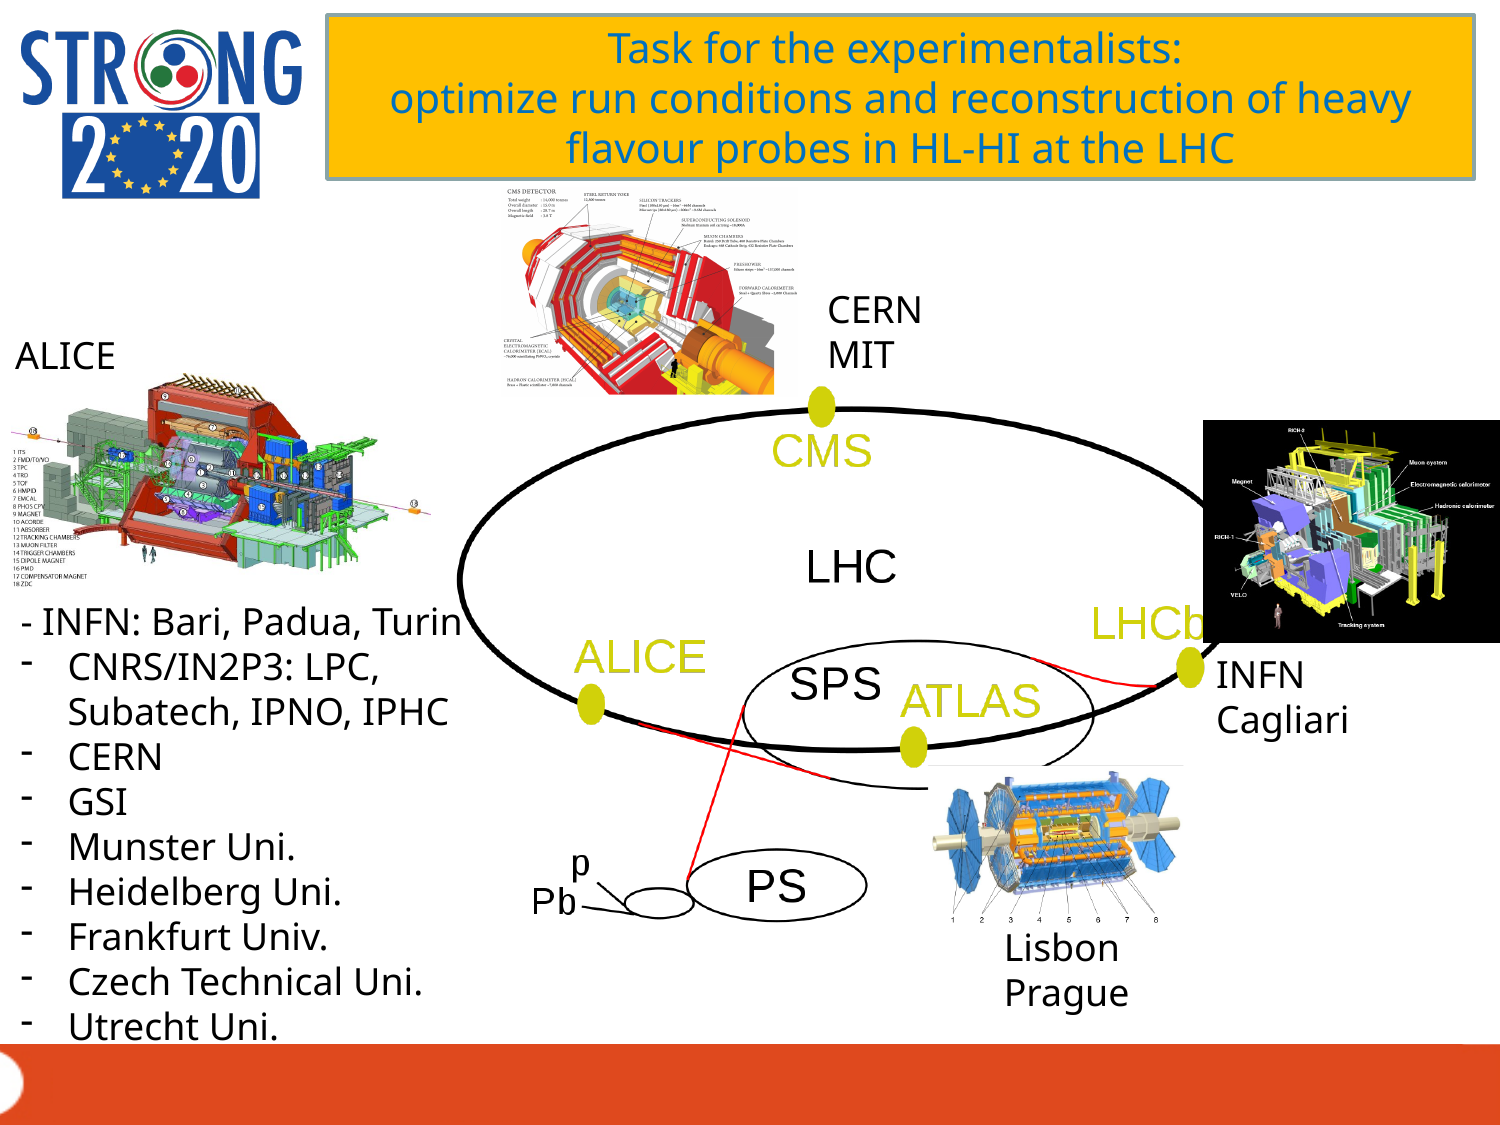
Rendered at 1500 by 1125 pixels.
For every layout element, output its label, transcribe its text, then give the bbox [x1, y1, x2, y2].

text_box Task for the experimentalists: optimize run conditions and reconstruction of heavy flavour probes in HL-HI at the LHC [325, 13, 1476, 181]
picture [11, 187, 1500, 953]
text_box ALICE [0, 324, 132, 385]
text_box Lisbon Prague [988, 961, 1145, 1067]
picture [0, 1044, 1500, 1125]
picture [17, 19, 306, 220]
text_box CERN MIT [812, 278, 939, 348]
text_box - INFN: Bari, Padua, Turin CNRS/IN2P3: LPC, Subatech, IPNO, IPHC CERN GSI Munster Uni. Heidelberg Uni. Frankfurt Univ. Czech Technical Uni. Utrecht Uni. [5, 590, 526, 1101]
text_box INFN Cagliari [1278, 652, 1375, 749]
